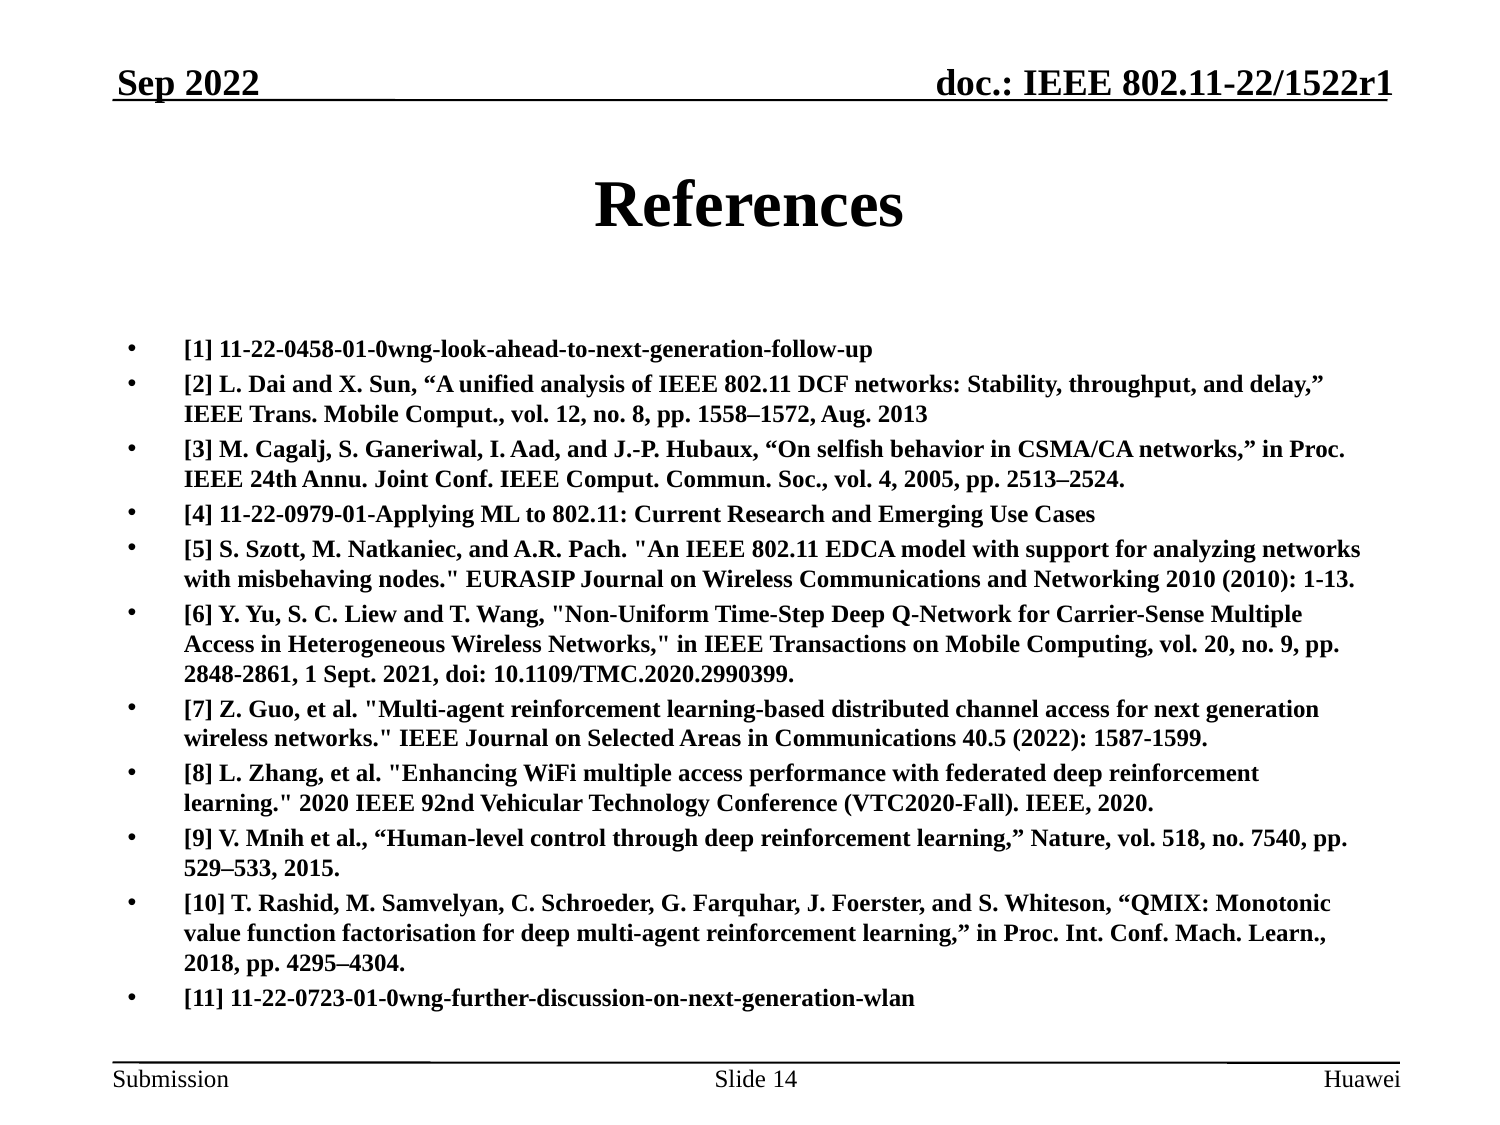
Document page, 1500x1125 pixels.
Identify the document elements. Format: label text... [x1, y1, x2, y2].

footer Huawei [1019, 1061, 1402, 1093]
slide_number Slide 14 [712, 1061, 800, 1123]
list [1] 11-22-0458-01-0wng-look-ahead-to-next-generation-follow-up [2] L. Dai and X. Sun, “A unified analysis of IEEE 802.11 DCF networks: Stability, throughput, and delay,” IEEE Trans. Mobile Comput., vol. 12, no. 8, pp. 1558–1572, Aug. 2013 [3] M. Cagalj, S. Ganeriwal, I. Aad, and J.-P. Hubaux, “On selfish behavior in CSMA/CA networks,” in Proc. IEEE 24th Annu. Joint Conf. IEEE Comput. Commun. Soc., vol. 4, 2005, pp. 2513–2524. [4] 11-22-0979-01-Applying ML to 802.11: Current Research and Emerging Use Cases [5] S. Szott, M. Natkaniec, and A.R. Pach. "An IEEE 802.11 EDCA model with support for analyzing networks with misbehaving nodes." EURASIP Journal on Wireless Communications and Networking 2010 (2010): 1-13. [6] Y. Yu, S. C. Liew and T. Wang, "Non-Uniform Time-Step Deep Q-Network for Carrier-Sense Multiple Access in Heterogeneous Wireless Networks," in IEEE Transactions on Mobile Computing, vol. 20, no. 9, pp. 2848-2861, 1 Sept. 2021, doi: 10.1109/TMC.2020.2990399. [7] Z. Guo, et al. "Multi-agent reinforcement learning-based distributed channel access for next generation wireless networks." IEEE Journal on Selected Areas in Communications 40.5 (2022): 1587-1599. [8] L. Zhang, et al. "Enhancing WiFi multiple access performance with federated deep reinforcement learning." 2020 IEEE 92nd Vehicular Technology Conference (VTC2020-Fall). IEEE, 2020. [9] V. Mnih et al., “Human-level control through deep reinforcement learning,” Nature, vol. 518, no. 7540, pp. 529–533, 2015. [10] T. Rashid, M. Samvelyan, C. Schroeder, G. Farquhar, J. Foerster, and S. Whiteson, “QMIX: Monotonic value function factorisation for deep multi-agent reinforcement learning,” in Proc. Int. Conf. Mach. Learn., 2018, pp. 4295–4304. [11] 11-22-0723-01-0wng-further-discussion-on-next-generation-wlan [112, 324, 1388, 1016]
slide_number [116, 58, 507, 104]
title References [112, 112, 1388, 288]
